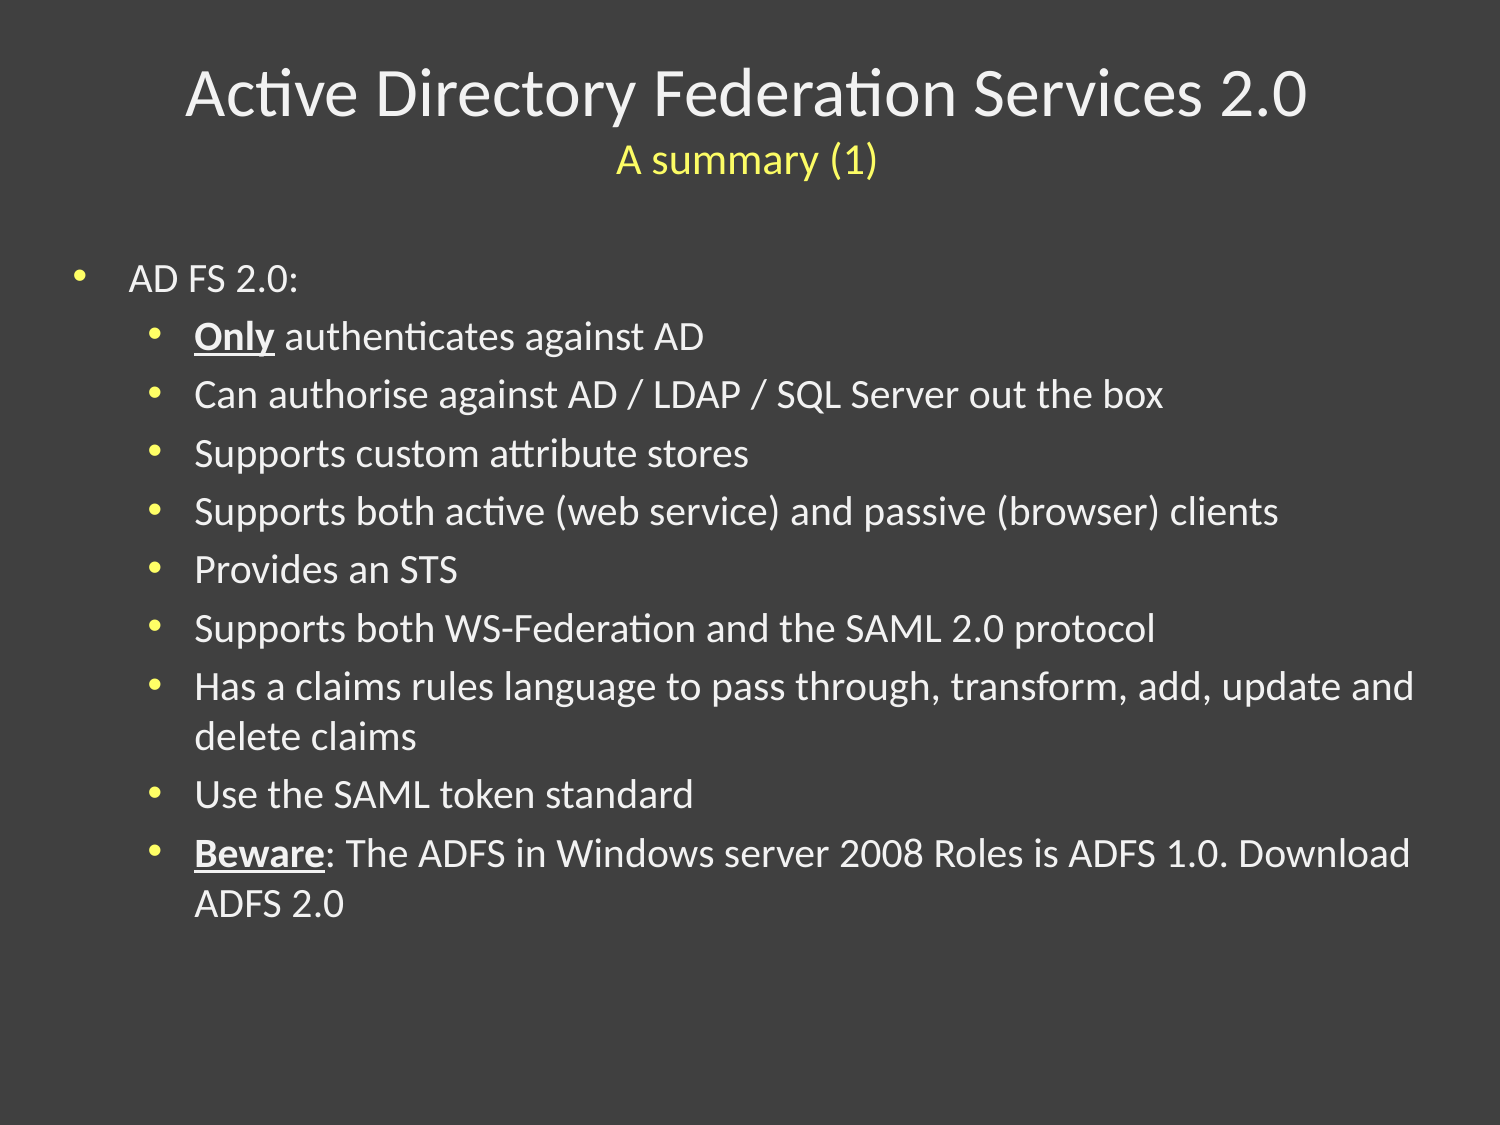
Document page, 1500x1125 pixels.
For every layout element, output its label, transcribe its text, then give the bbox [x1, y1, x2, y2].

list AD FS 2.0: Only authenticates against AD Can authorise against AD / LDAP / SQL Server out the box Supports custom attribute stores Supports both active (web service) and passive (browser) clients Provides an STS Supports both WS-Federation and the SAML 2.0 protocol Has a claims rules language to pass through, transform, add, update and delete claims Use the SAML token standard Beware: The ADFS in Windows server 2008 Roles is ADFS 1.0. Download ADFS 2.0 [57, 242, 1433, 1106]
title Active Directory Federation Services 2.0 A summary (1) [60, 37, 1436, 192]
